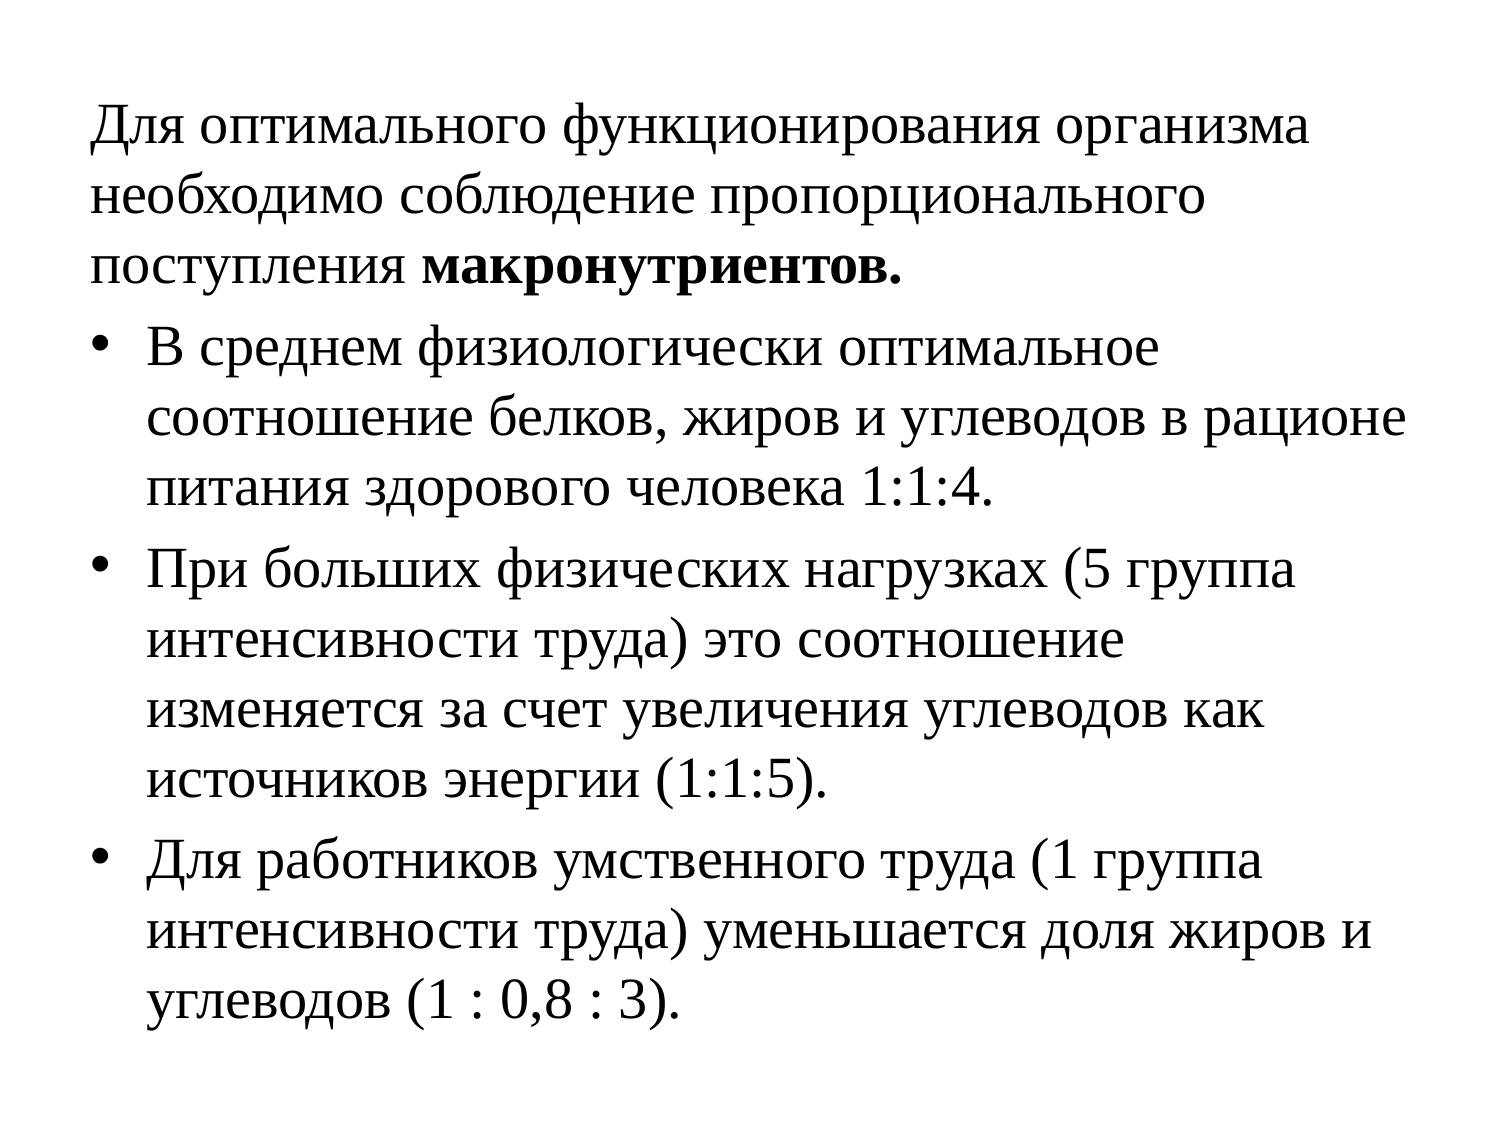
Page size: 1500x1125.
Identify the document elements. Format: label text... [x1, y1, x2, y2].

list Для оптимального функционирования организма необходимо соблюдение пропорционального поступления макронутриентов. В среднем физиологически оптимальное соотношение белков, жиров и углеводов в рационе питания здорового человека 1:1:4. При больших физических нагрузках (5 группа интенсивности труда) это соотношение изменяется за счет увеличения углеводов как источников энергии (1:1:5). Для работников умственного труда (1 группа интенсивности труда) уменьшается доля жиров и углеводов (1 : 0,8 : 3). [75, 78, 1425, 1083]
